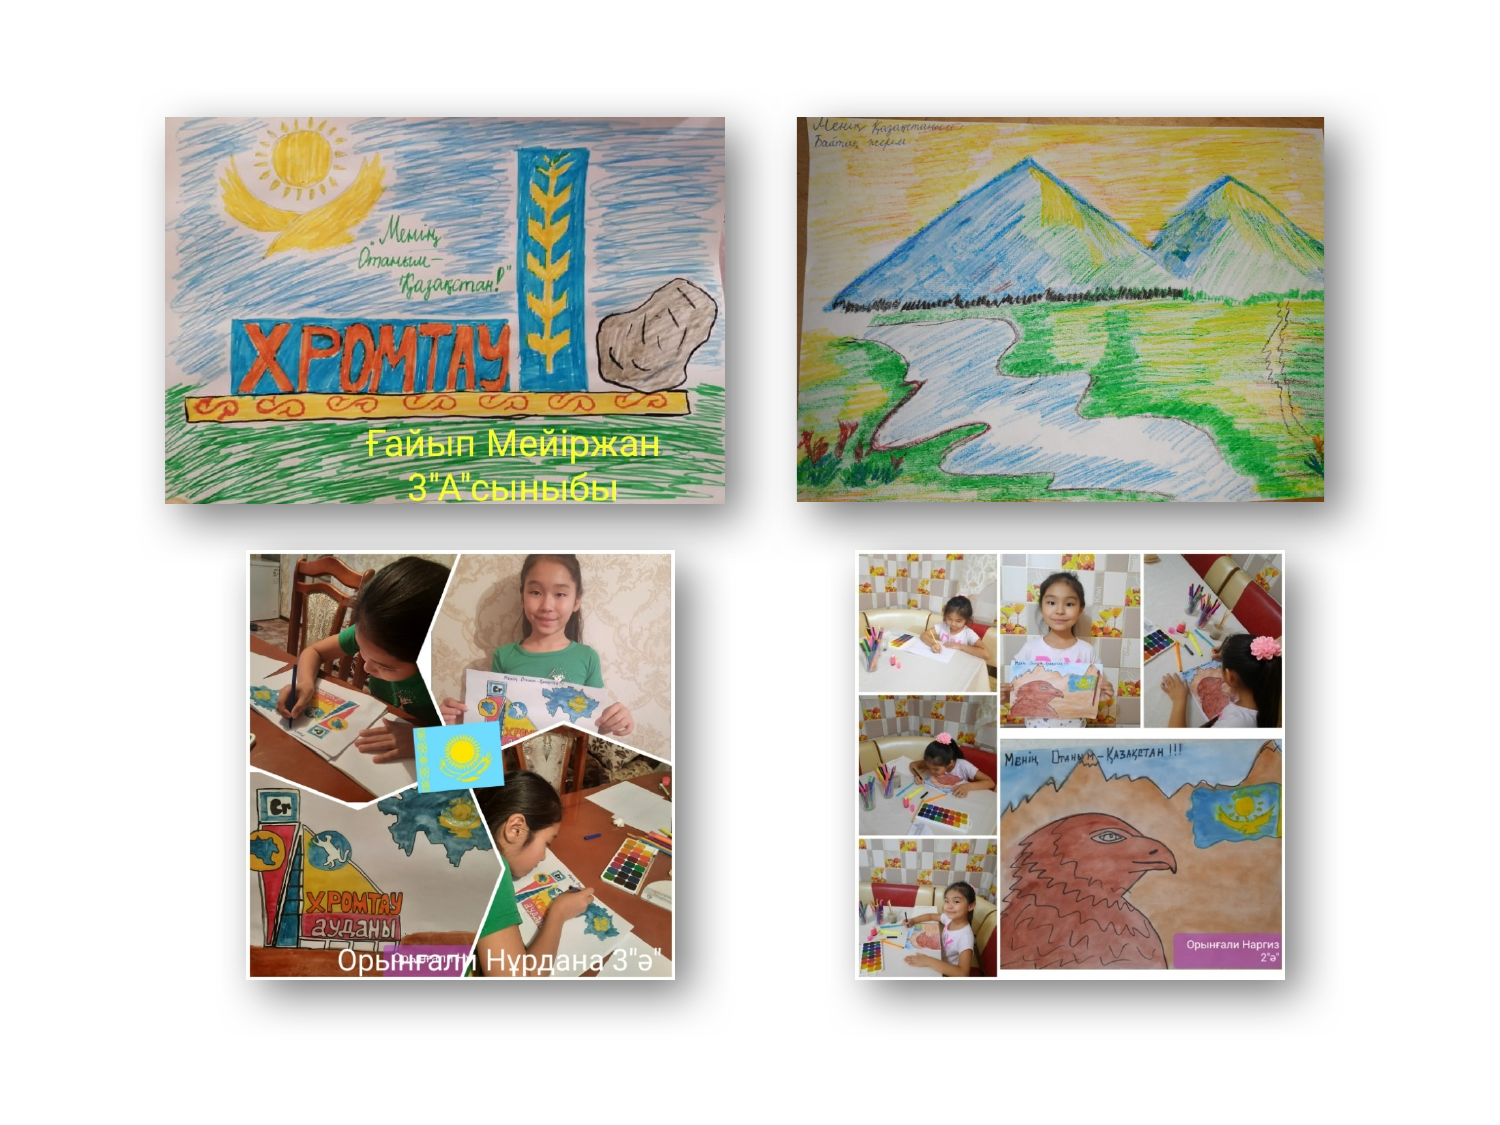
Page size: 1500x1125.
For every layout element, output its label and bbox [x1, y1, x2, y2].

picture [855, 550, 1285, 980]
picture [245, 550, 676, 980]
list [164, 116, 725, 505]
picture [796, 116, 1325, 502]
